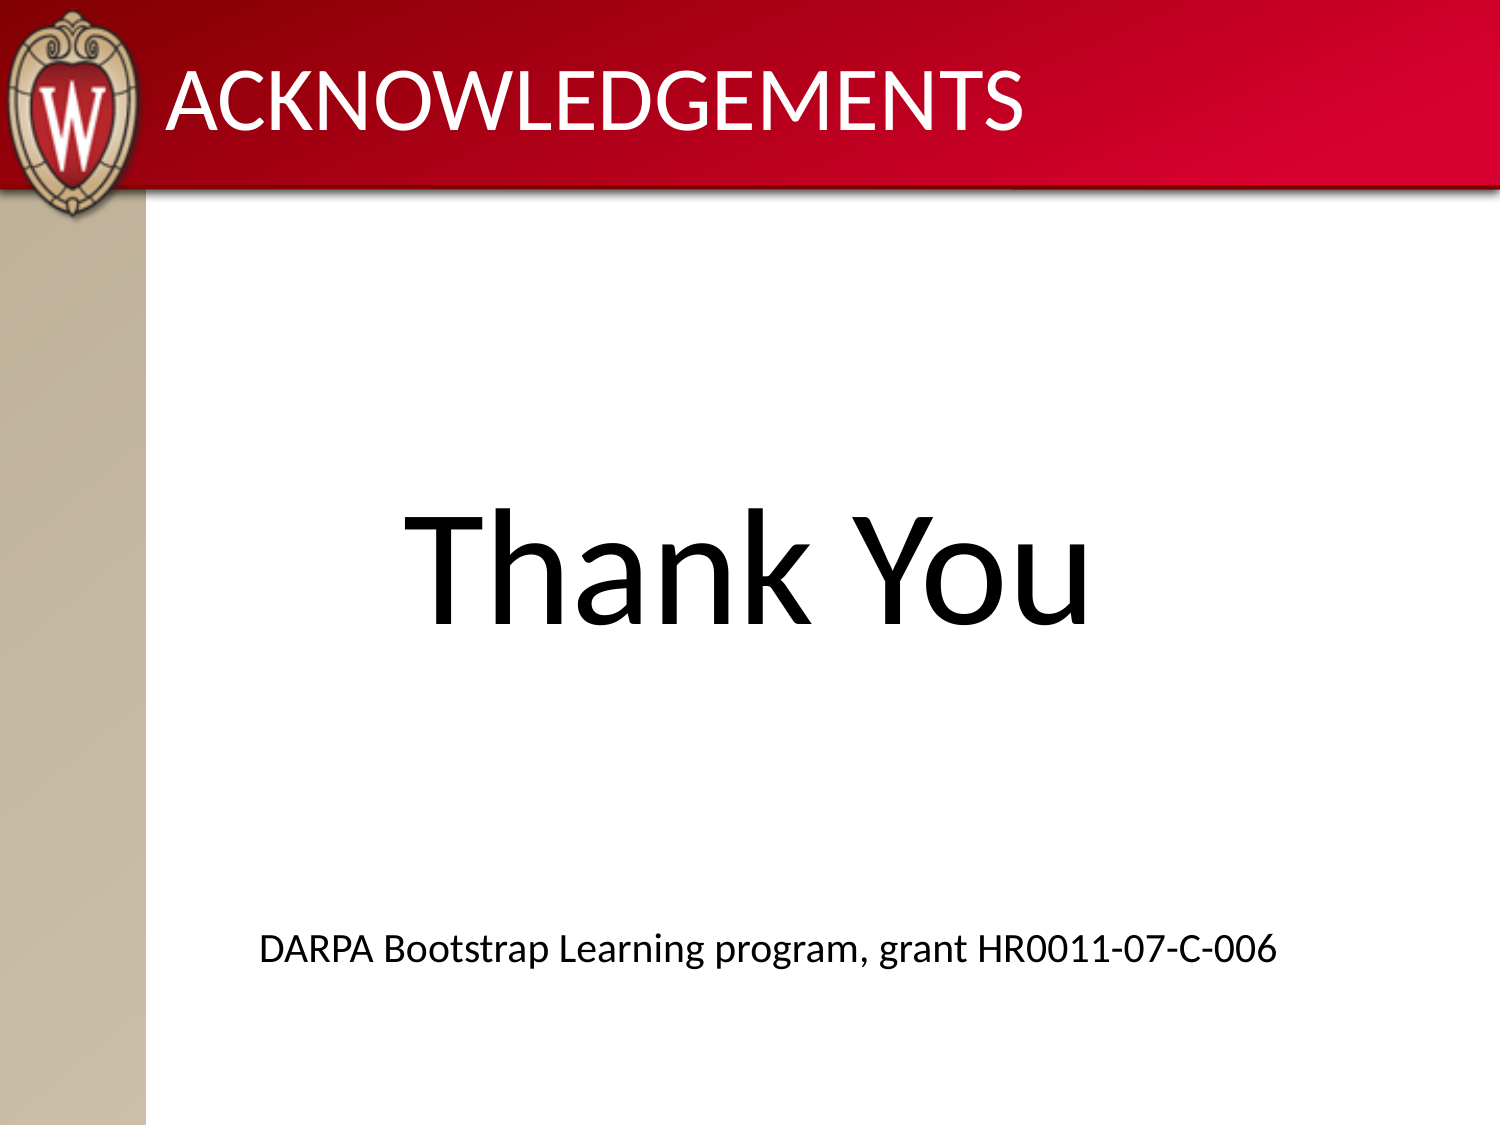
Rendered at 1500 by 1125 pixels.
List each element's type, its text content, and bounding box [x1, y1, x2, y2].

title ACKNOWLEDGEMENTS [150, 0, 1450, 188]
list Thank You DARPA Bootstrap Learning program, grant HR0011-07-C-006 [0, 450, 1500, 1038]
picture [4, 7, 150, 229]
